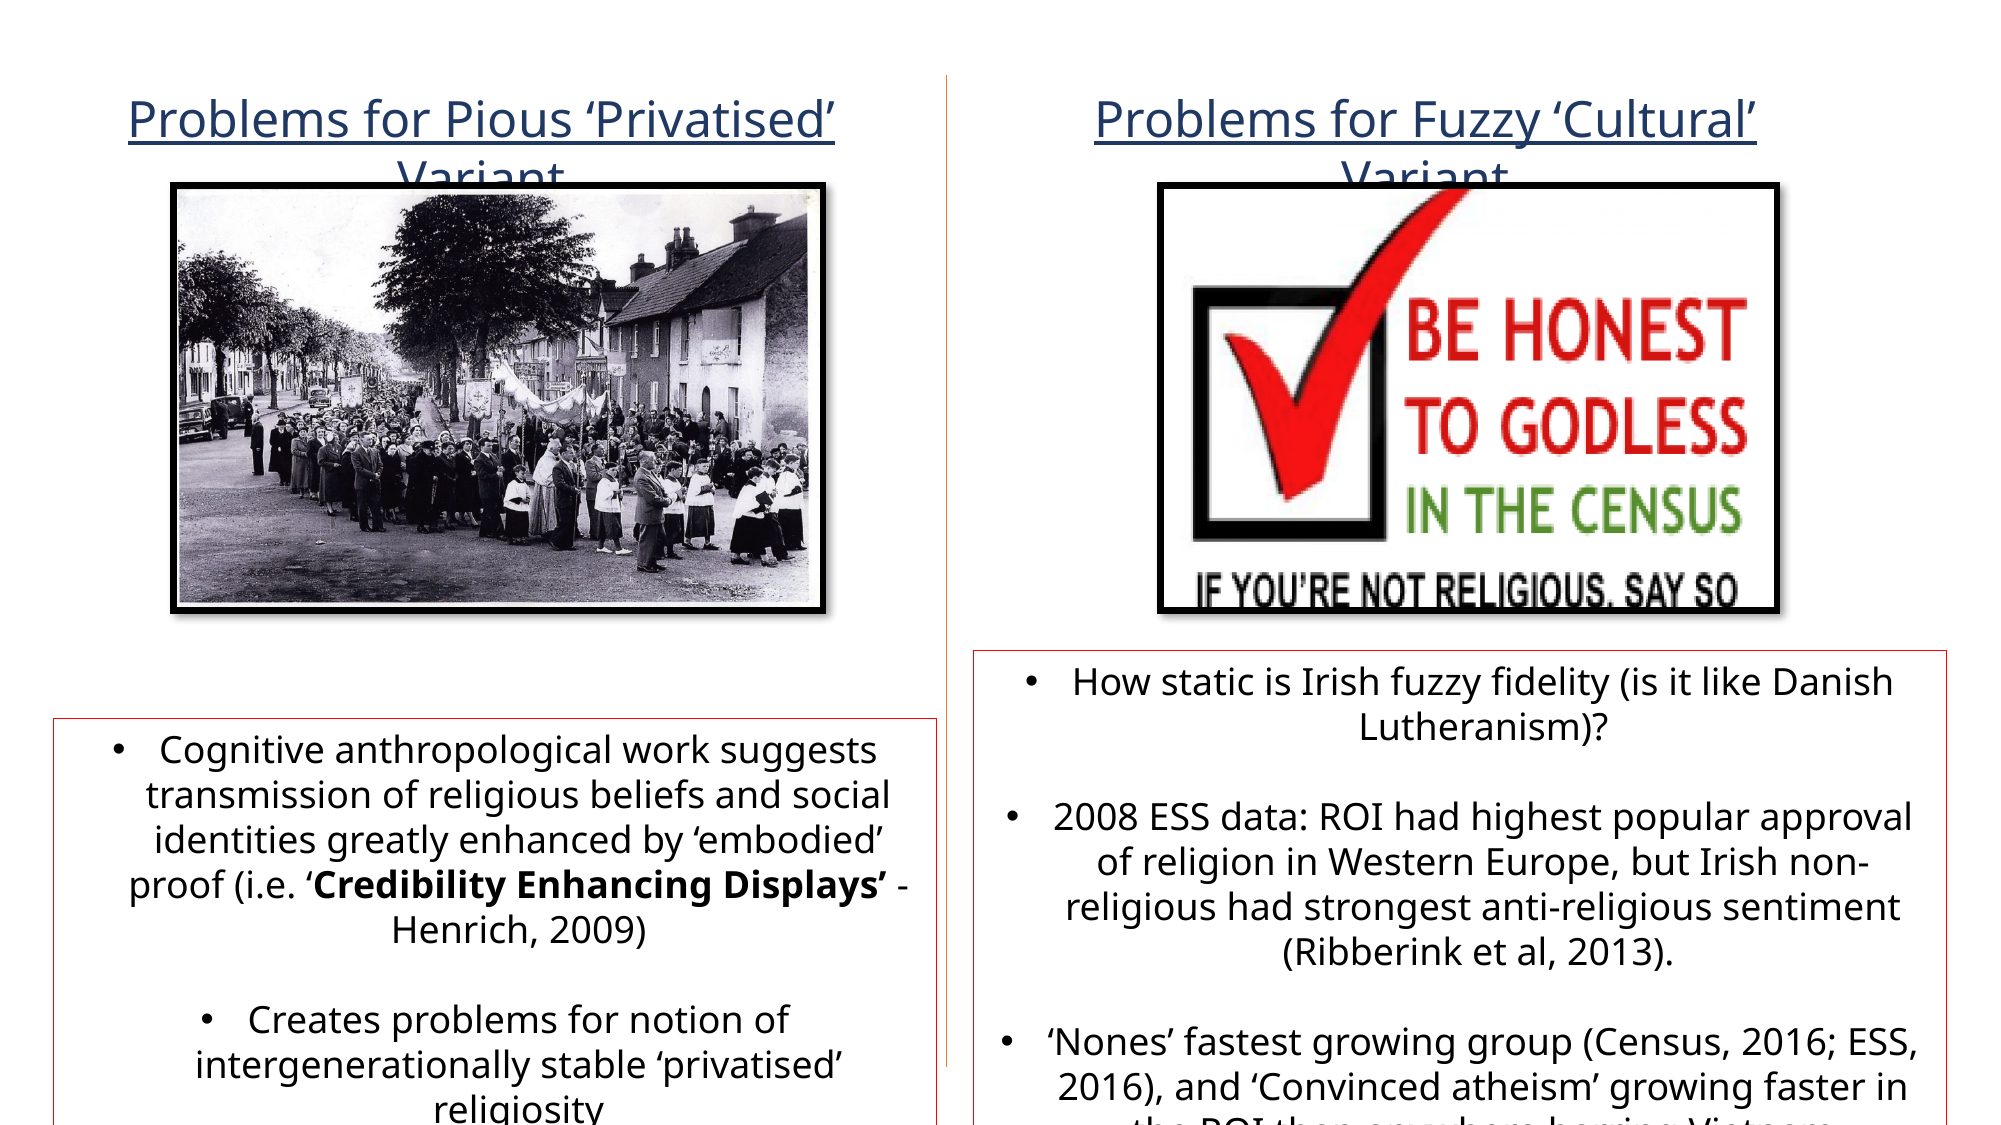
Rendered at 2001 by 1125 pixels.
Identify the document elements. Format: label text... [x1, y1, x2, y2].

picture [176, 188, 821, 608]
text_box Cognitive anthropological work suggests transmission of religious beliefs and social identities greatly enhanced by ‘embodied’ proof (i.e. ‘Credibility Enhancing Displays’ - Henrich, 2009) Creates problems for notion of intergenerationally stable ‘privatised’ religiosity [53, 718, 937, 1125]
text_box Problems for Fuzzy ‘Cultural’ Variant [1001, 79, 1850, 215]
text_box How static is Irish fuzzy fidelity (is it like Danish Lutheranism)? 2008 ESS data: ROI had highest popular approval of religion in Western Europe, but Irish non-religious had strongest anti-religious sentiment (Ribberink et al, 2013). ‘Nones’ fastest growing group (Census, 2016; ESS, 2016), and ‘Convinced atheism’ growing faster in the ROI than anywhere barring Vietnam (WinGallup, 2013). [973, 650, 1947, 1125]
picture [1163, 188, 1774, 608]
text_box Problems for Pious ‘Privatised’ Variant [70, 79, 893, 215]
